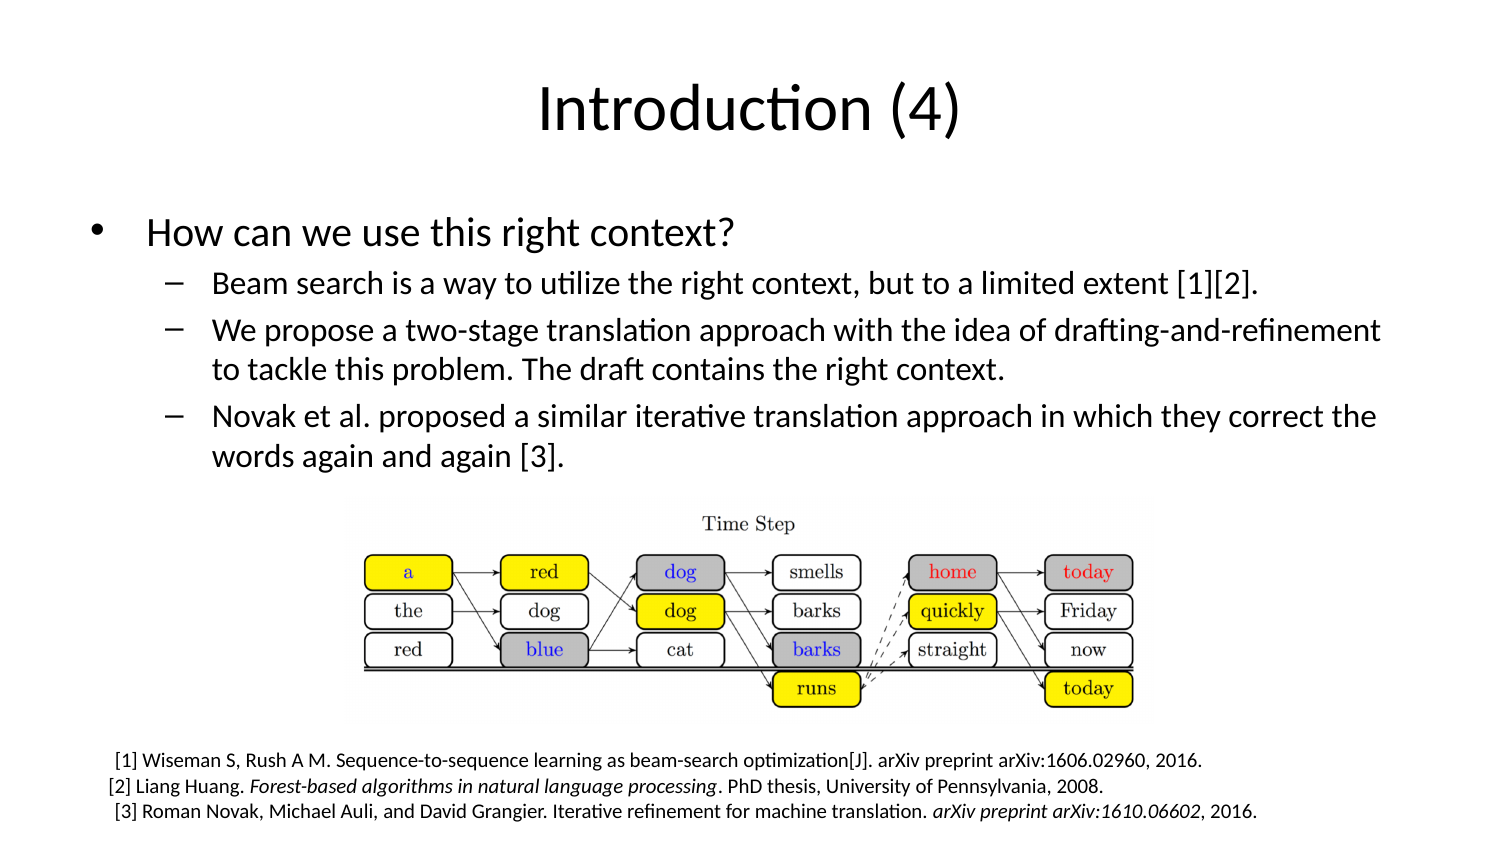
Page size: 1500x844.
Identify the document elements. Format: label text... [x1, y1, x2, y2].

picture [343, 496, 1155, 724]
text_box [2] Liang Huang. Forest-based algorithms in natural language processing. PhD thesis, University of Pennsylvania, 2008. [93, 764, 1124, 805]
title Introduction (4) [75, 33, 1425, 175]
list How can we use this right context? Beam search is a way to utilize the right context, but to a limited extent [1][2]. We propose a two-stage translation approach with the idea of drafting-and-refinement to tackle this problem. The draft contains the right context. Novak et al. proposed a similar iterative translation approach in which they correct the words again and again [3]. [75, 196, 1425, 754]
text_box [1] Wiseman S, Rush A M. Sequence-to-sequence learning as beam-search optimization[J]. arXiv preprint arXiv:1606.02960, 2016. [99, 739, 1219, 779]
text_box [3] Roman Novak, Michael Auli, and David Grangier. Iterative refinement for machine translation. arXiv preprint arXiv:1610.06602, 2016. [99, 790, 1278, 831]
